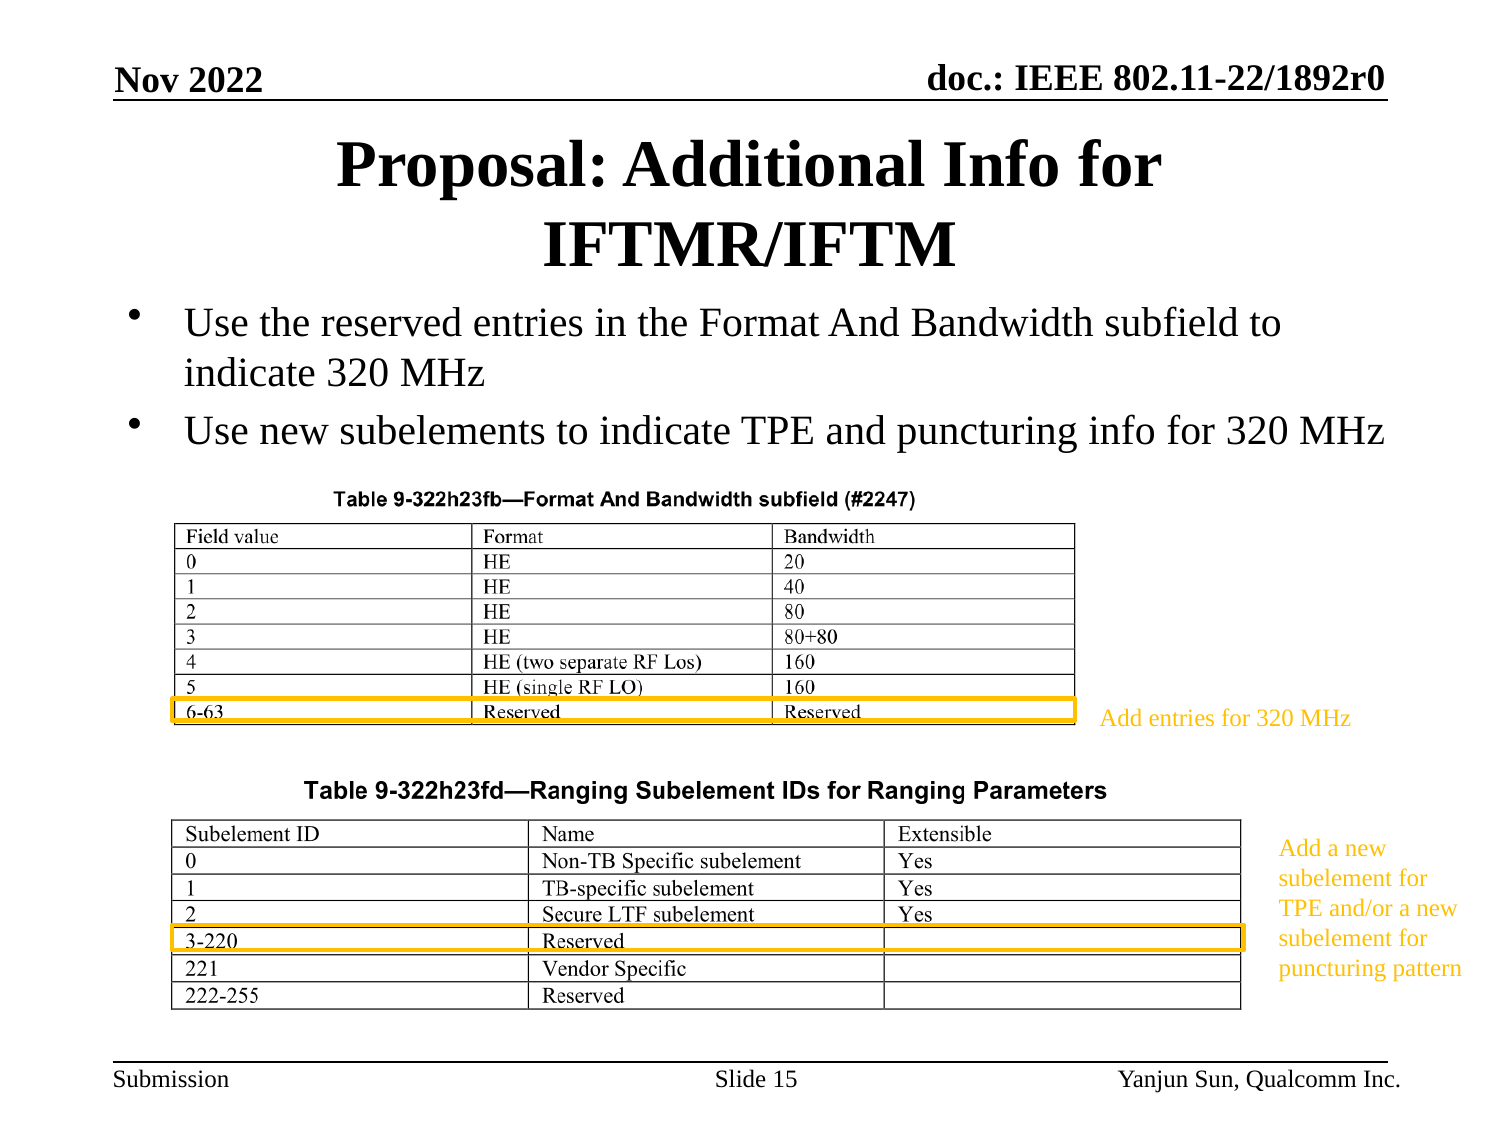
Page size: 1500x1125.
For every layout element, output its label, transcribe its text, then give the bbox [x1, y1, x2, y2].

footer Yanjun Sun, Qualcomm Inc. [1113, 1061, 1402, 1093]
text_box Add entries for 320 MHz [1086, 693, 1485, 739]
slide_number Slide 15 [712, 1061, 800, 1093]
picture [162, 487, 1089, 731]
picture [154, 780, 1266, 1019]
list Use the reserved entries in the Format And Bandwidth subfield to indicate 320 MHz Use new subelements to indicate TPE and puncturing info for 320 MHz [112, 287, 1426, 1026]
title Proposal: Additional Info for IFTMR/IFTM [112, 112, 1388, 288]
text_box Add a new subelement for TPE and/or a new subelement for puncturing pattern [1270, 824, 1486, 989]
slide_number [114, 54, 265, 101]
